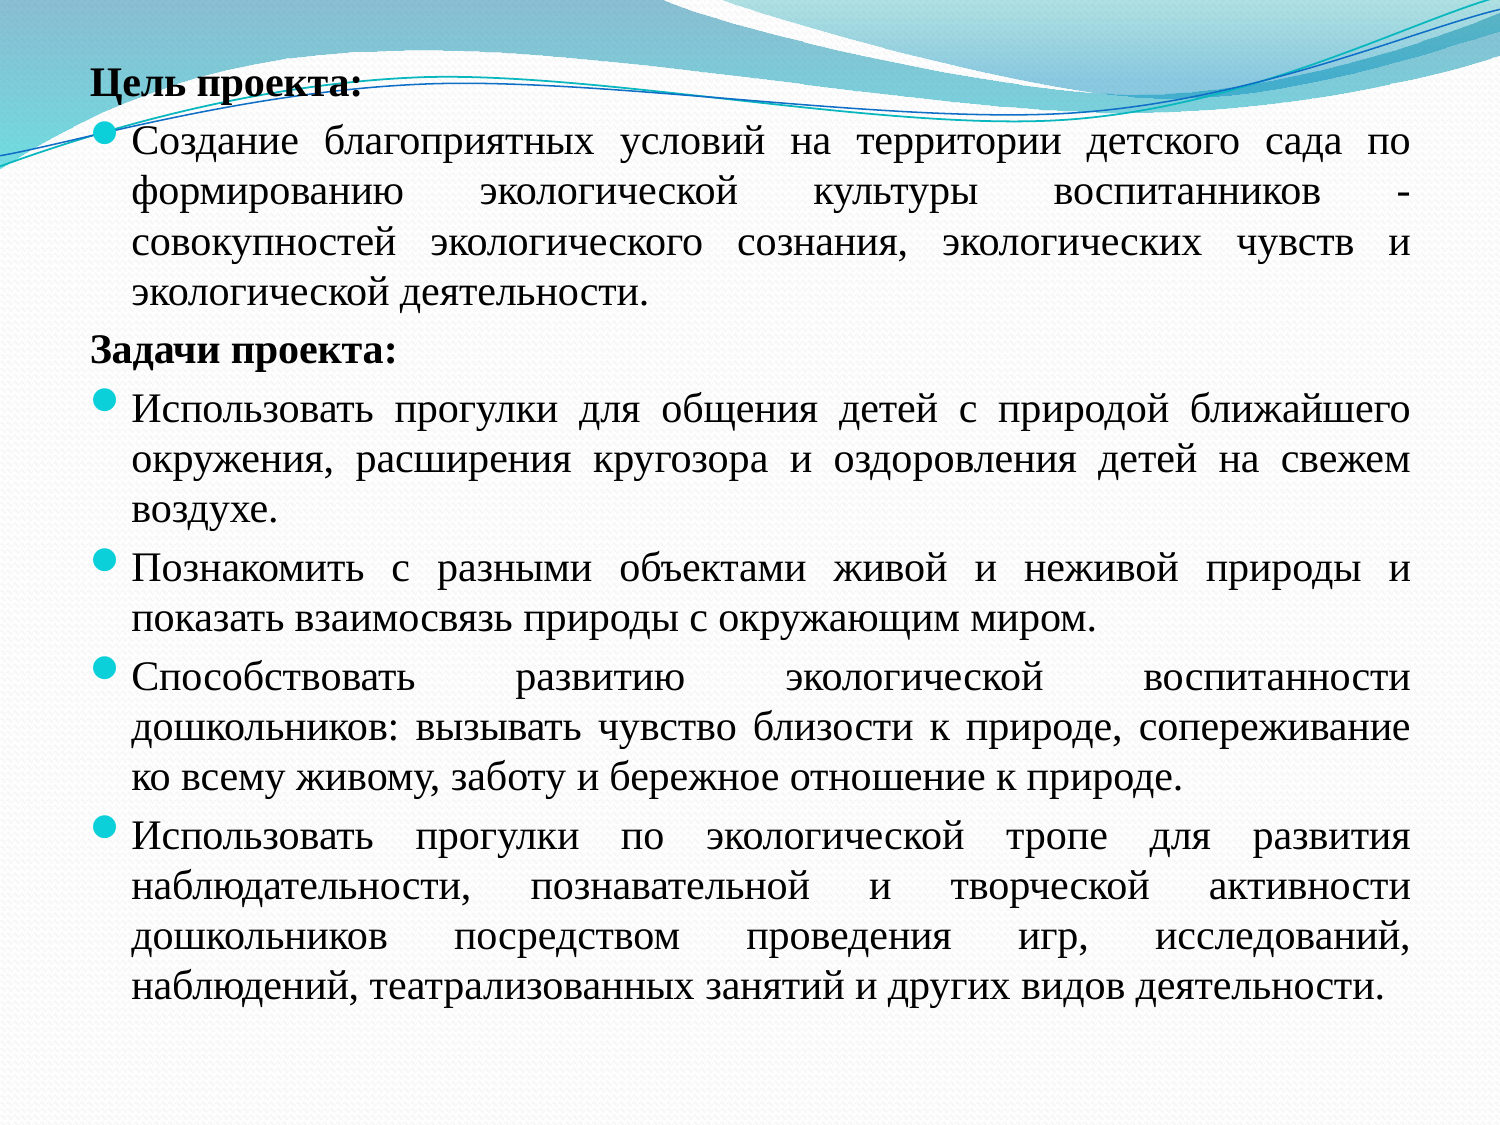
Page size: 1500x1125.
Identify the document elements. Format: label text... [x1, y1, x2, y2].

list Цель проекта: Создание благоприятных условий на территории детского сада по формированию экологической культуры воспитанников - совокупностей экологического сознания, экологических чувств и экологической деятельности. Задачи проекта: Использовать прогулки для общения детей с природой ближайшего окружения, расширения кругозора и оздоровления детей на свежем воздухе. Познакомить с разными объектами живой и неживой природы и показать взаимосвязь природы с окружающим миром. Способствовать развитию экологической воспитанности дошкольников: вызывать чувство близости к природе, сопереживание ко всему живому, заботу и бережное отношение к природе. Использовать прогулки по экологической тропе для развития наблюдательности, познавательной и творческой активности дошкольников посредством проведения игр, исследований, наблюдений, театрализованных занятий и других видов деятельности. [75, 46, 1425, 1038]
